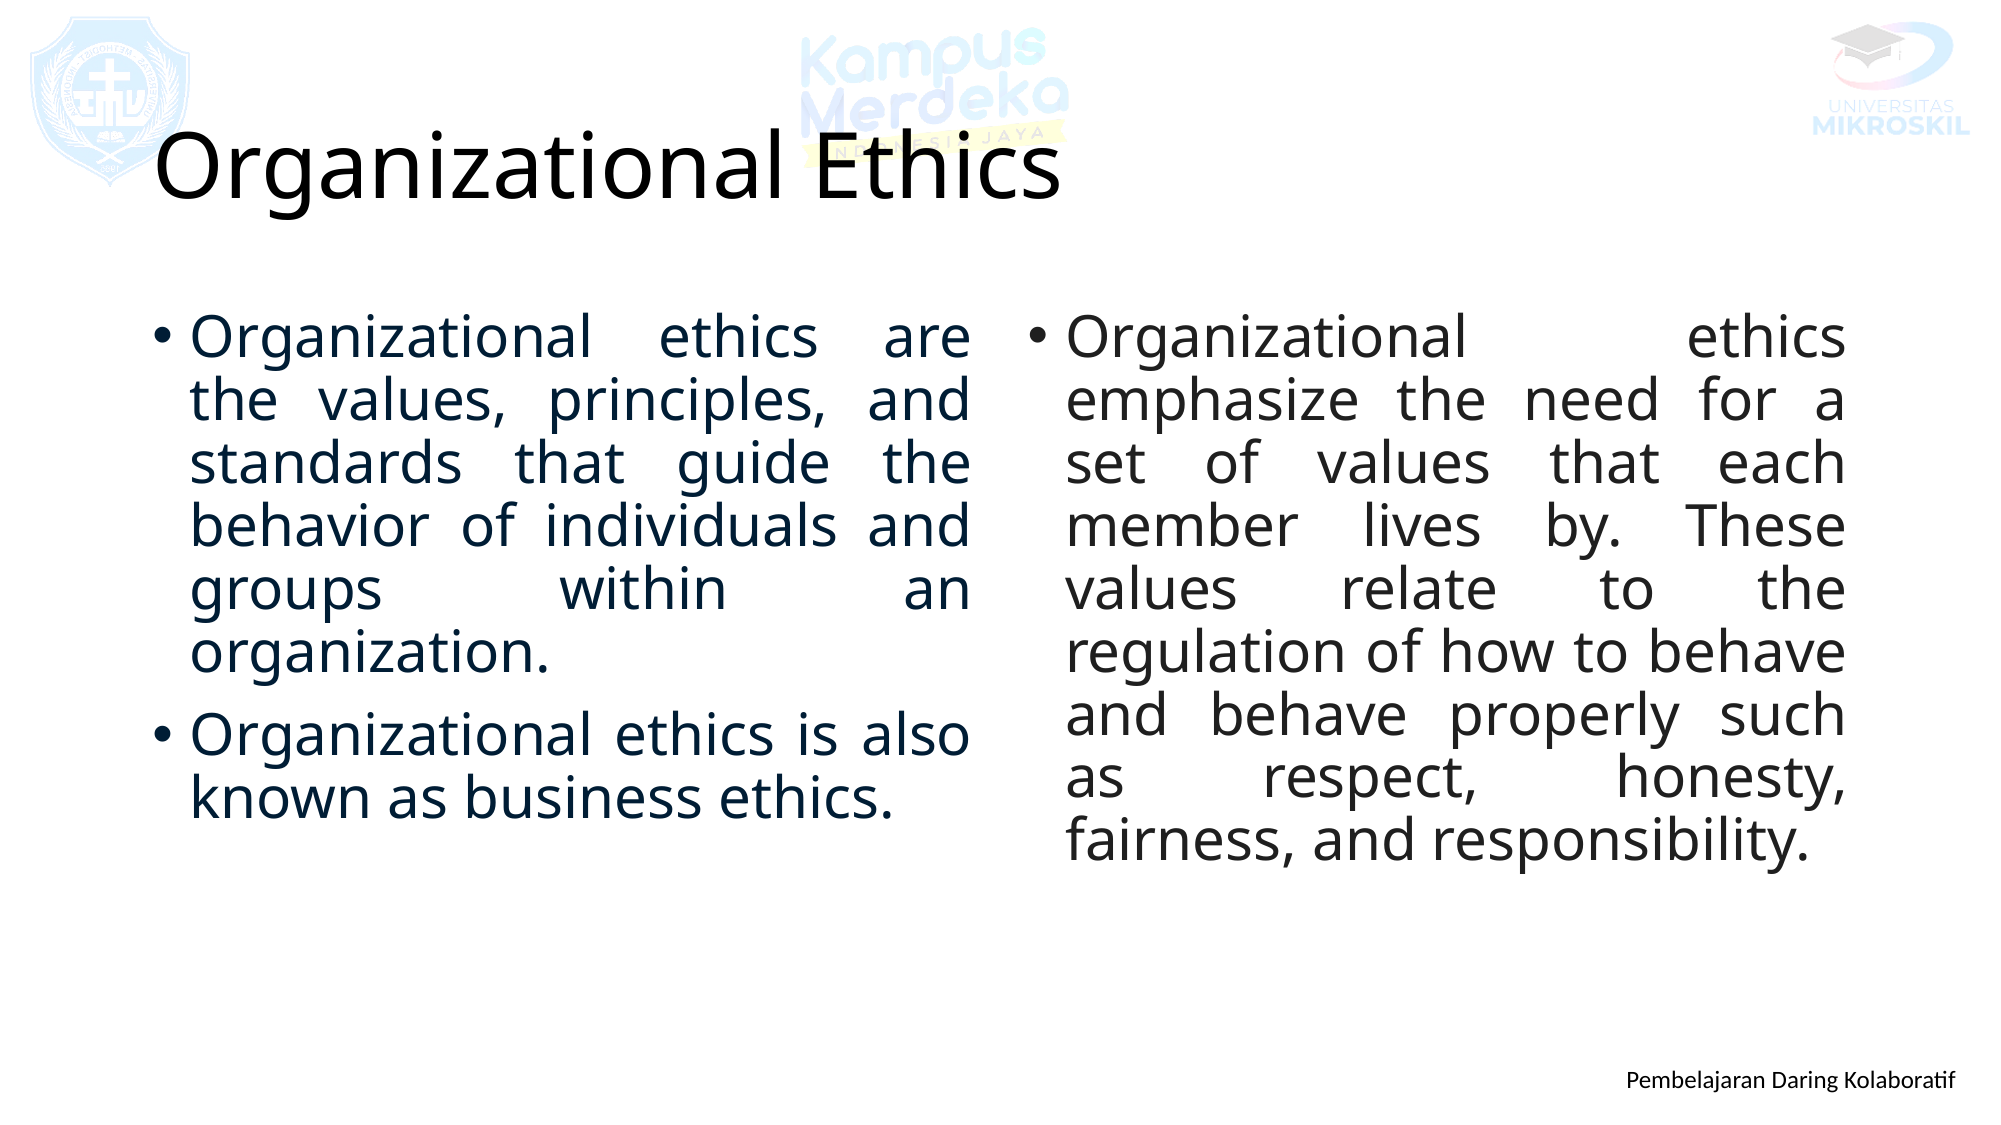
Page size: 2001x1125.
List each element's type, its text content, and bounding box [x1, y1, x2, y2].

title Organizational Ethics [137, 59, 1863, 278]
list Organizational ethics are the values, principles, and standards that guide the behavior of individuals and groups within an organization. Organizational ethics is also known as business ethics. [137, 299, 988, 1014]
list Organizational ethics emphasize the need for a set of values that each member lives by. These values relate to the regulation of how to behave and behave properly such as respect, honesty, fairness, and responsibility. [1012, 299, 1863, 1014]
